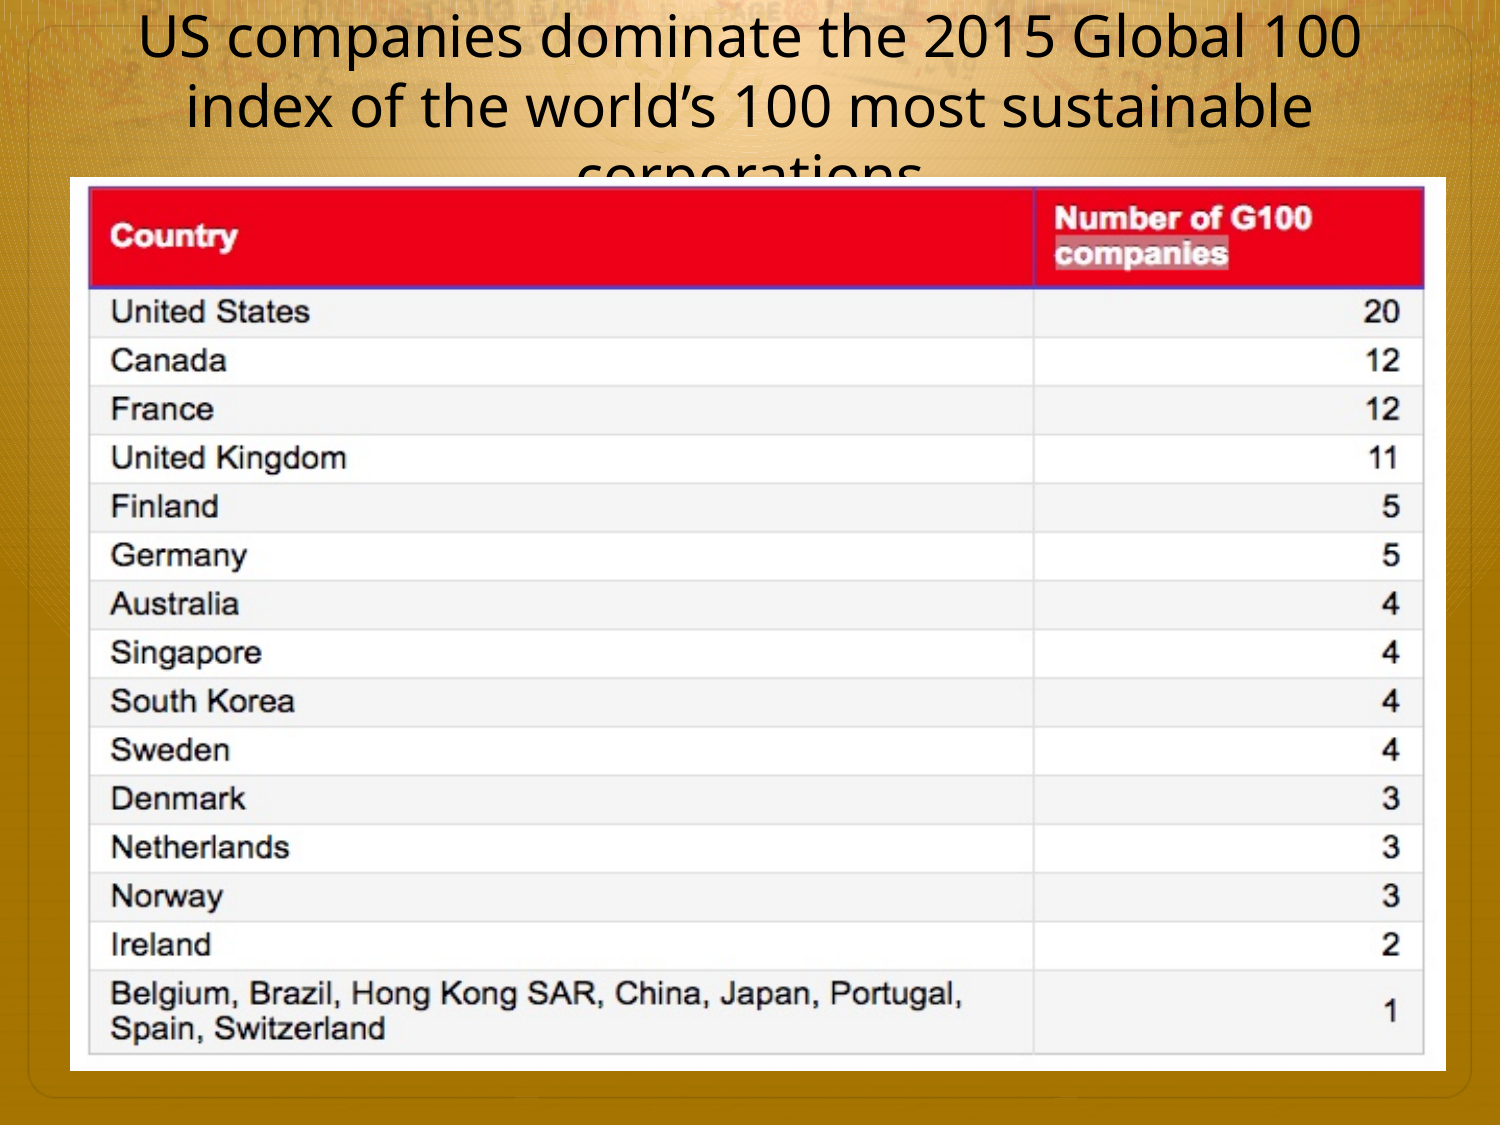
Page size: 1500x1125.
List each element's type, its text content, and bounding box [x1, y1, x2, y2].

title US companies dominate the 2015 Global 100 index of the world’s 100 most sustainable corporations [93, 45, 1407, 175]
picture [0, 0, 1500, 1125]
